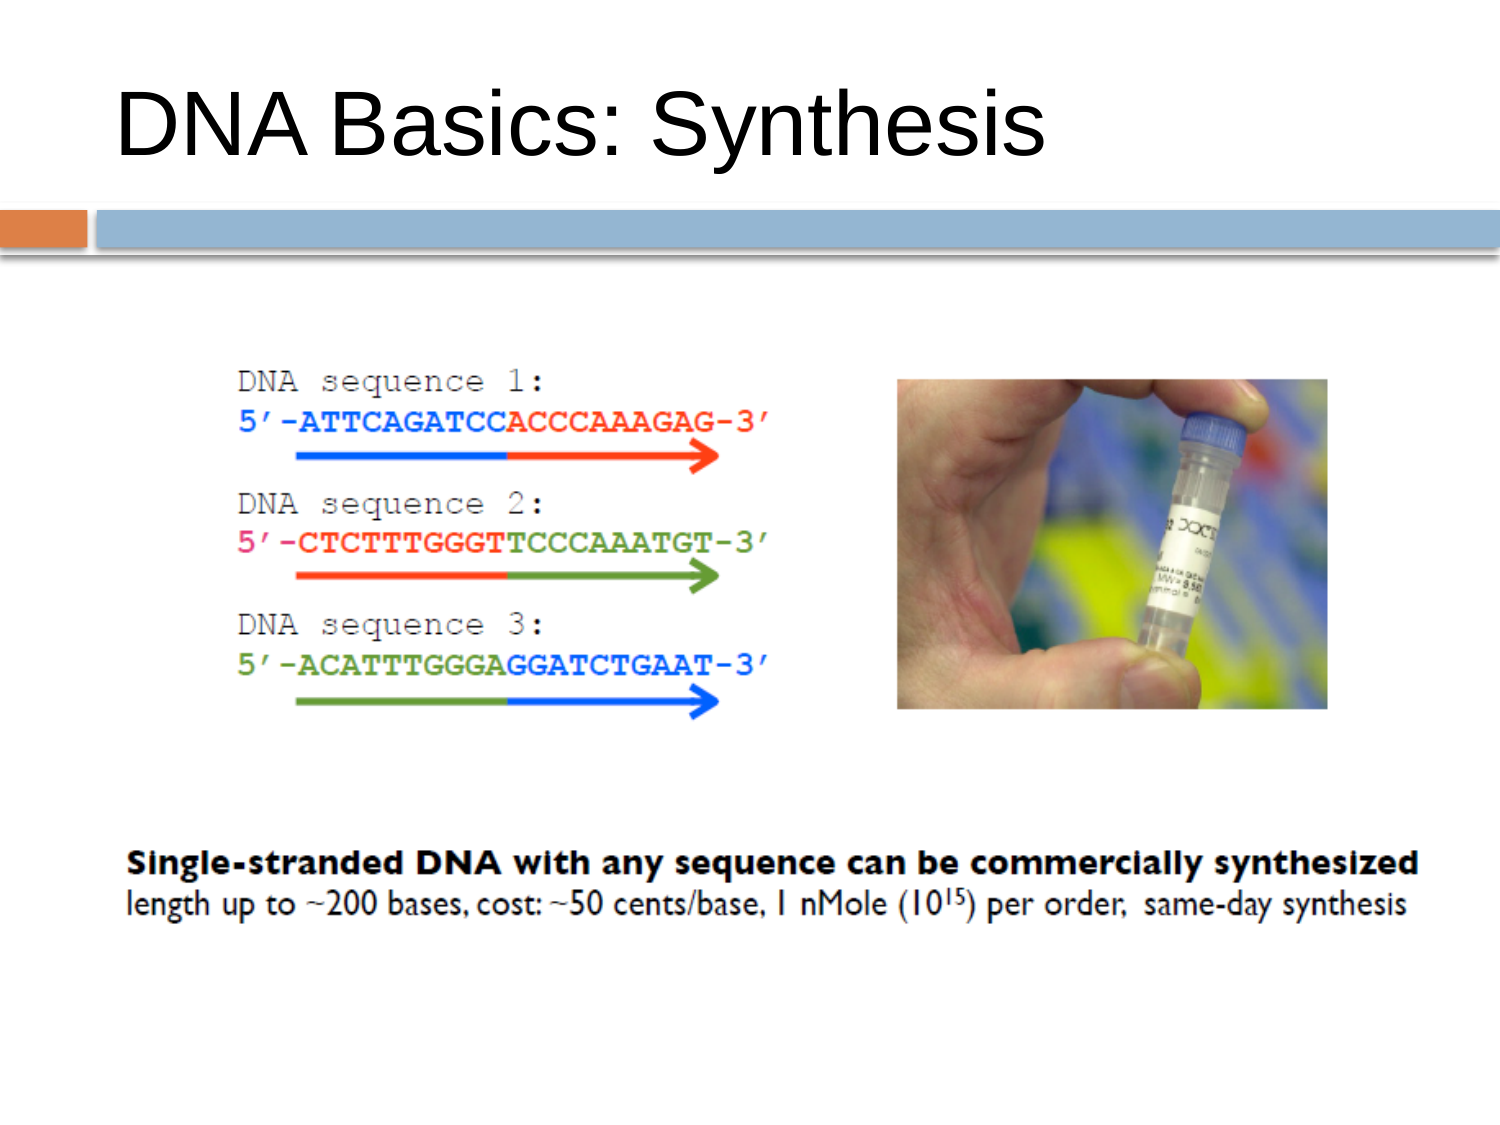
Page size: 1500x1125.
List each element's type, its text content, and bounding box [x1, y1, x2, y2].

title DNA Basics: Synthesis [99, 37, 1438, 200]
picture [99, 337, 1424, 945]
